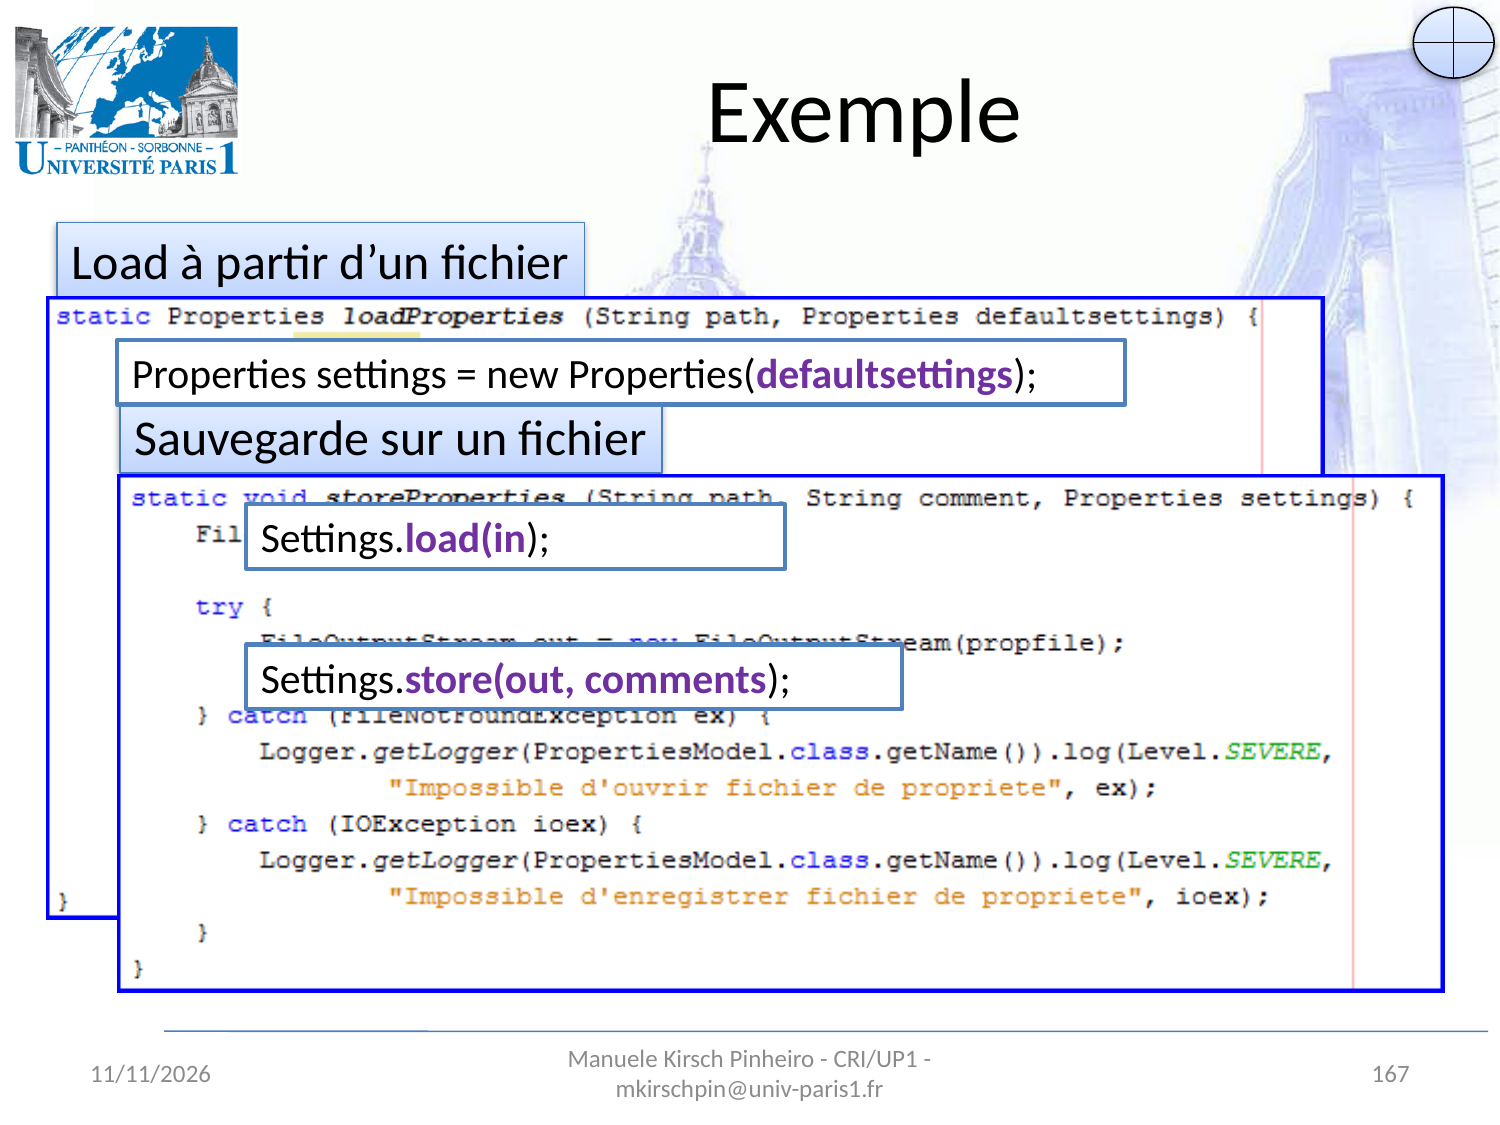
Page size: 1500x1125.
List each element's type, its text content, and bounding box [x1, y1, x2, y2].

slide_number 167 [1074, 1042, 1425, 1103]
footer Manuele Kirsch Pinheiro - CRI/UP1 - mkirschpin@univ-paris1.fr [512, 1042, 988, 1103]
title Exemple [257, 11, 1472, 200]
text_box [1412, 6, 1495, 79]
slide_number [75, 1042, 425, 1103]
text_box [116, 398, 1445, 993]
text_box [46, 222, 1325, 920]
picture [0, 0, 1500, 1125]
